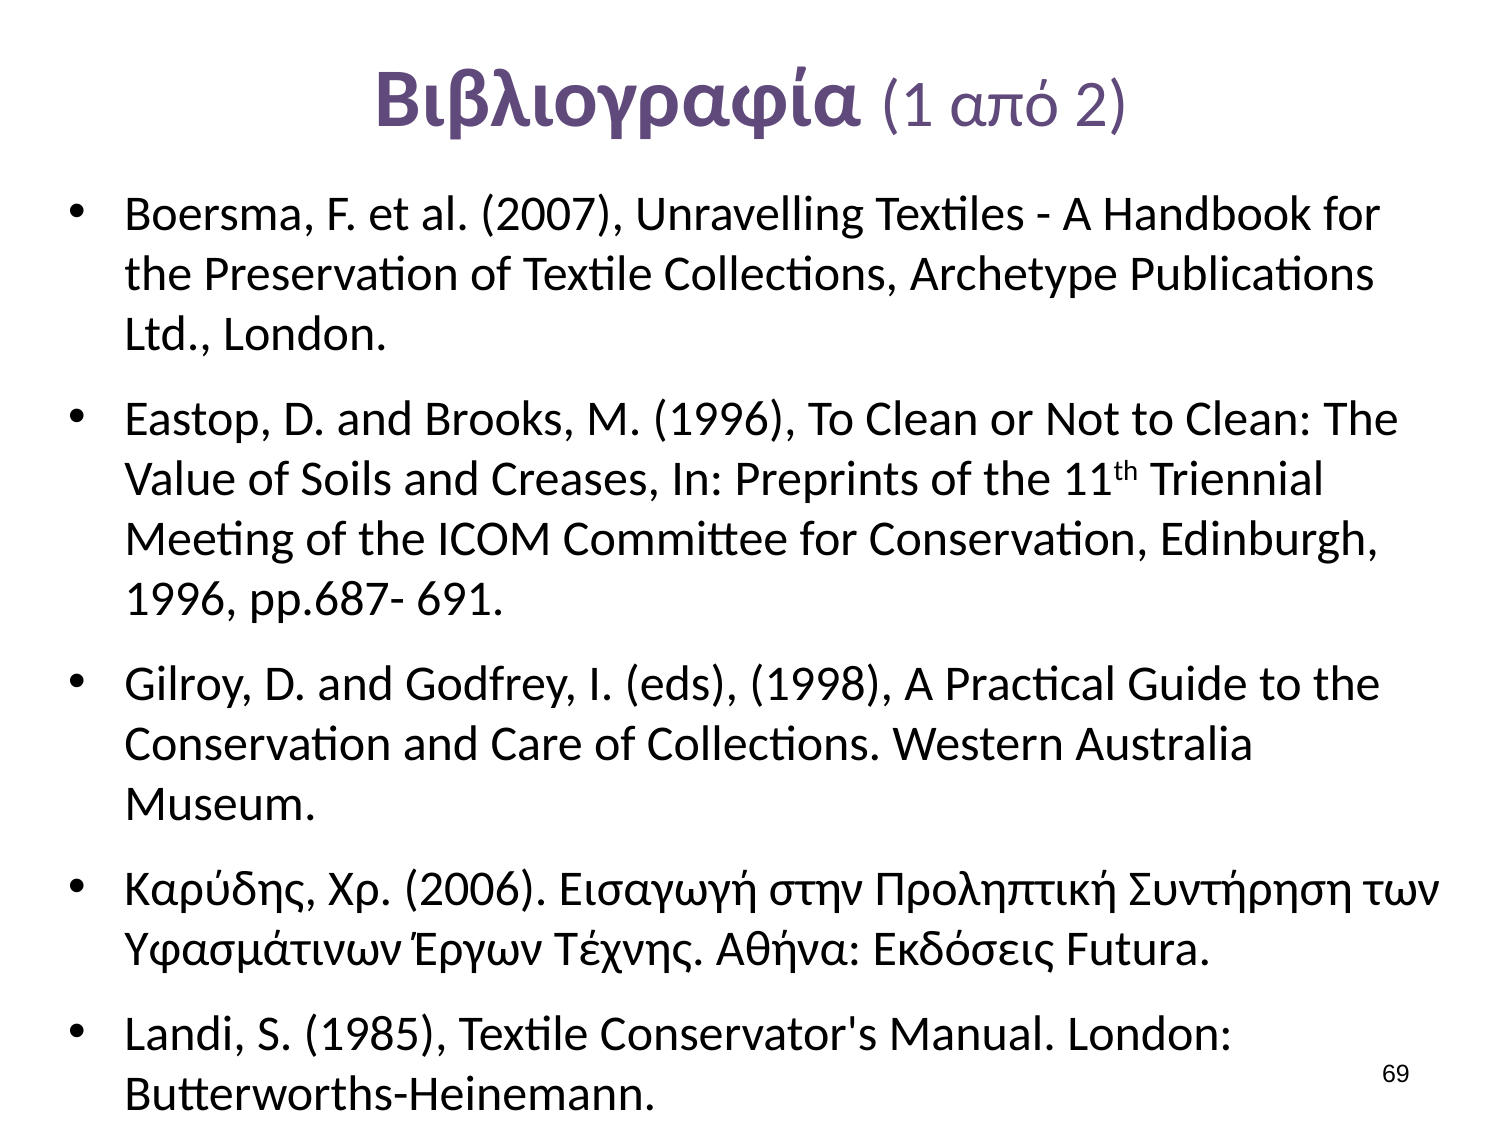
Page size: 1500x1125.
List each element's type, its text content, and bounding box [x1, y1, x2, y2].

slide_number 68 [1074, 1042, 1425, 1103]
title Βιβλιογραφία (1 από 2) [76, 19, 1427, 169]
list Boersma, F. et al. (2007), Unravelling Textiles - A Handbook for the Preservation of Textile Collections, Archetype Publications Ltd., London. Eastop, D. and Brooks, M. (1996), To Clean or Not to Clean: The Value of Soils and Creases, In: Preprints of the 11th Triennial Meeting of the ICOM Committee for Conservation, Edinburgh, 1996, pp.687- 691. Gilroy, D. and Godfrey, I. (eds), (1998), A Practical Guide to the Conservation and Care of Collections. Western Australia Museum. Καρύδης, Χρ. (2006). Εισαγωγή στην Προληπτική Συντήρηση των Υφασμάτινων Έργων Τέχνης. Αθήνα: Εκδόσεις Futura. Landi, S. (1985), Textile Conservator's Manual. London: Butterworths-Heinemann. [53, 172, 1459, 1125]
